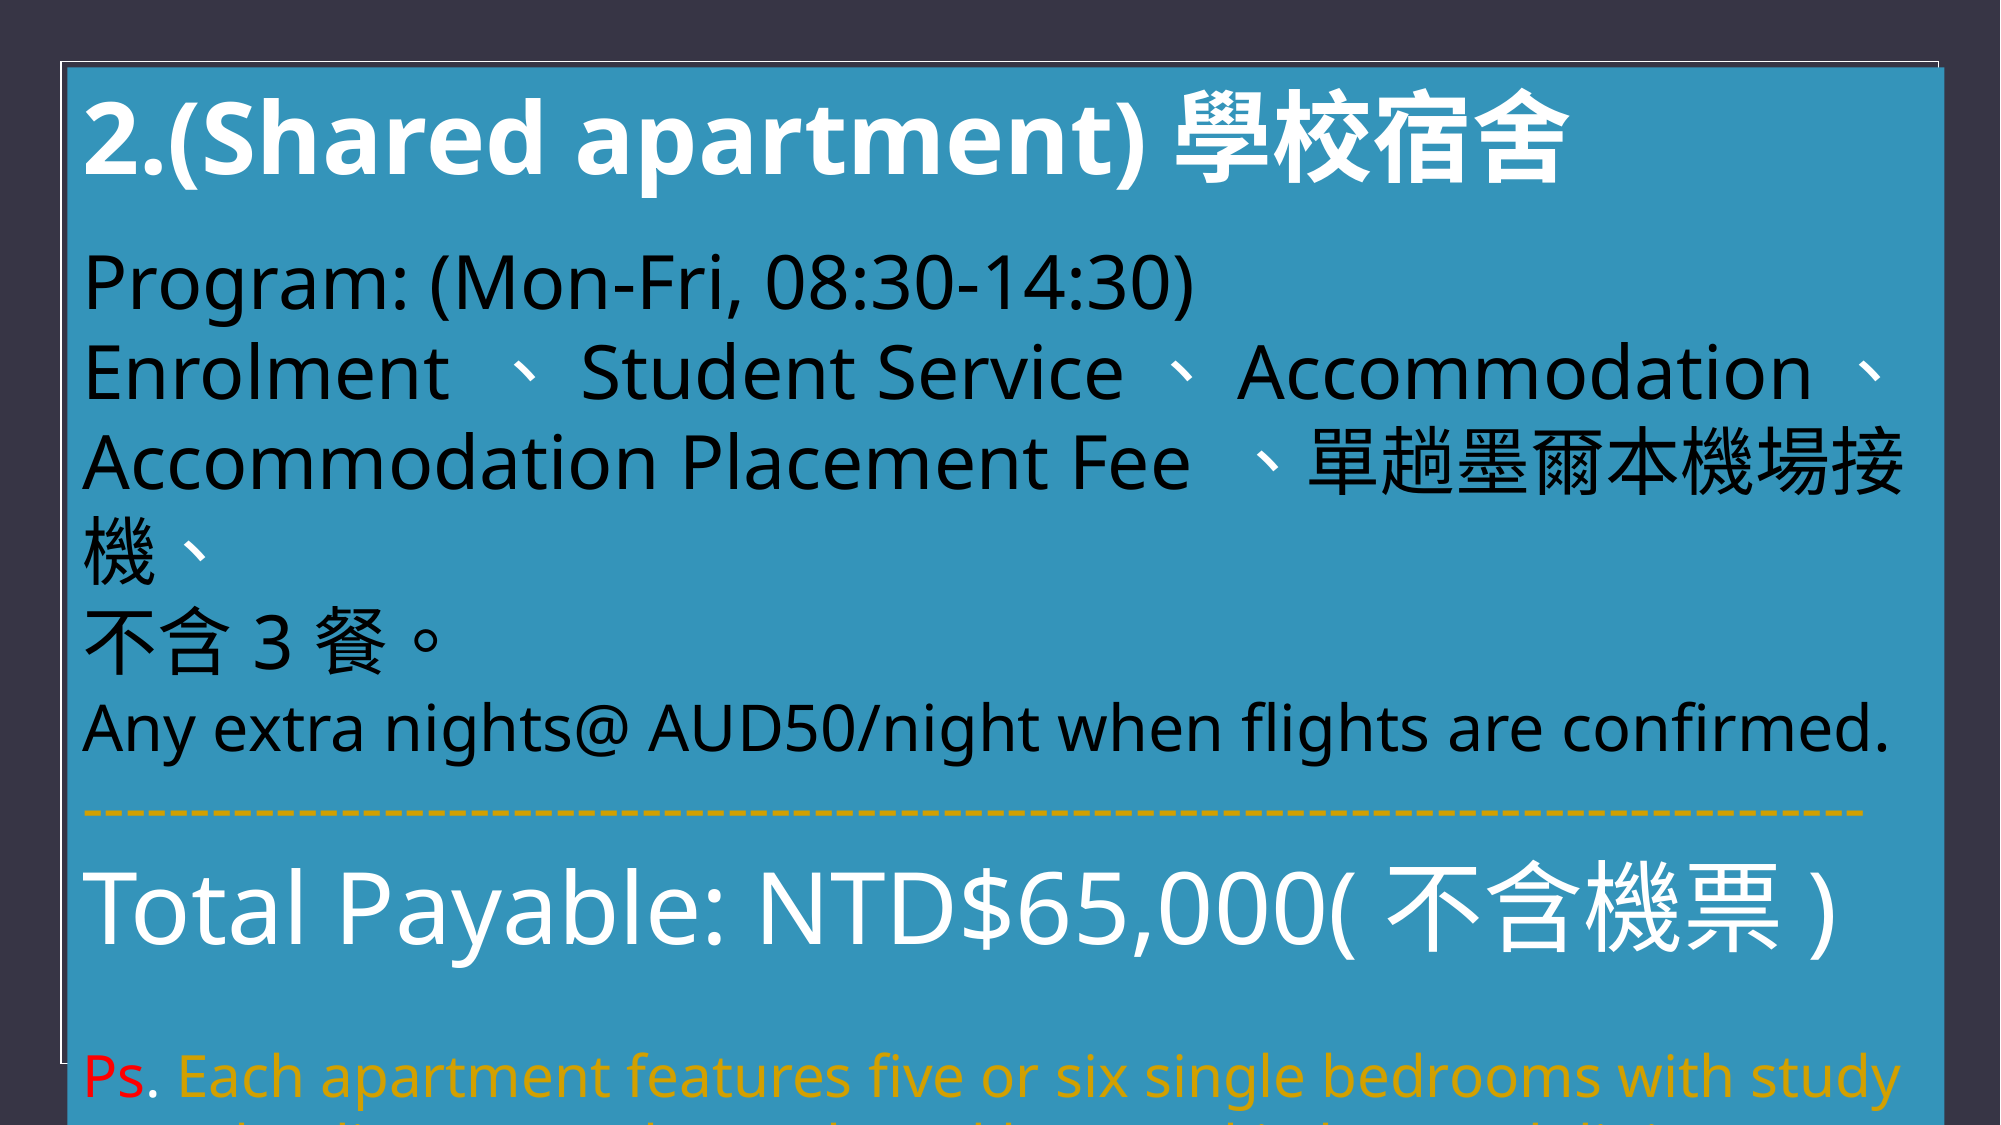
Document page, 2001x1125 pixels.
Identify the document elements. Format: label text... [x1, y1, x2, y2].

text_box 2.(Shared apartment)學校宿舍 Program: (Mon-Fri, 08:30-14:30) Enrolment 、Student Service、Accommodation、 Accommodation Placement Fee 、單趟墨爾本機場接機、 不含3餐。 Any extra nights@ AUD50/night when flights are confirmed. ----------------------------------------------------------------------------------- Total Payable: NTD$65,000(不含機票) Ps. Each apartment features five or six single bedrooms with study area, leading onto a large shared lounge, kitchen and dining [67, 67, 1945, 1125]
